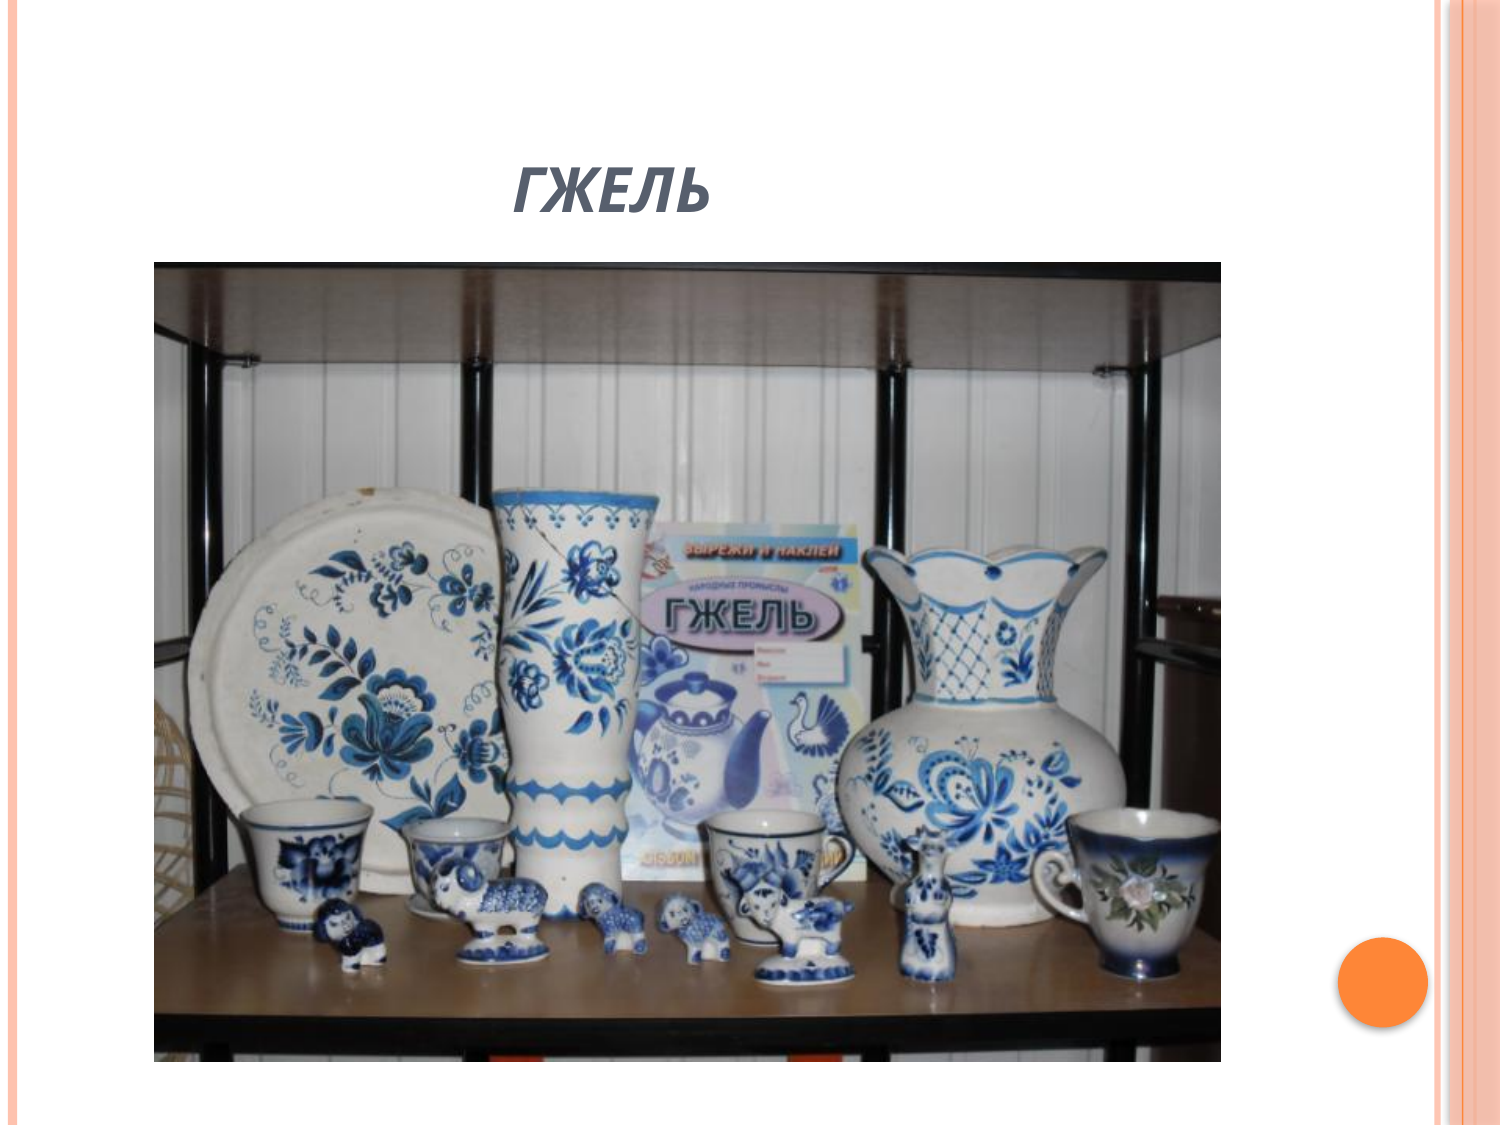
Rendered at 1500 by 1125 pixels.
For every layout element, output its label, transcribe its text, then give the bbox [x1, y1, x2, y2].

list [153, 261, 1221, 1063]
title Гжель [75, 45, 1300, 233]
